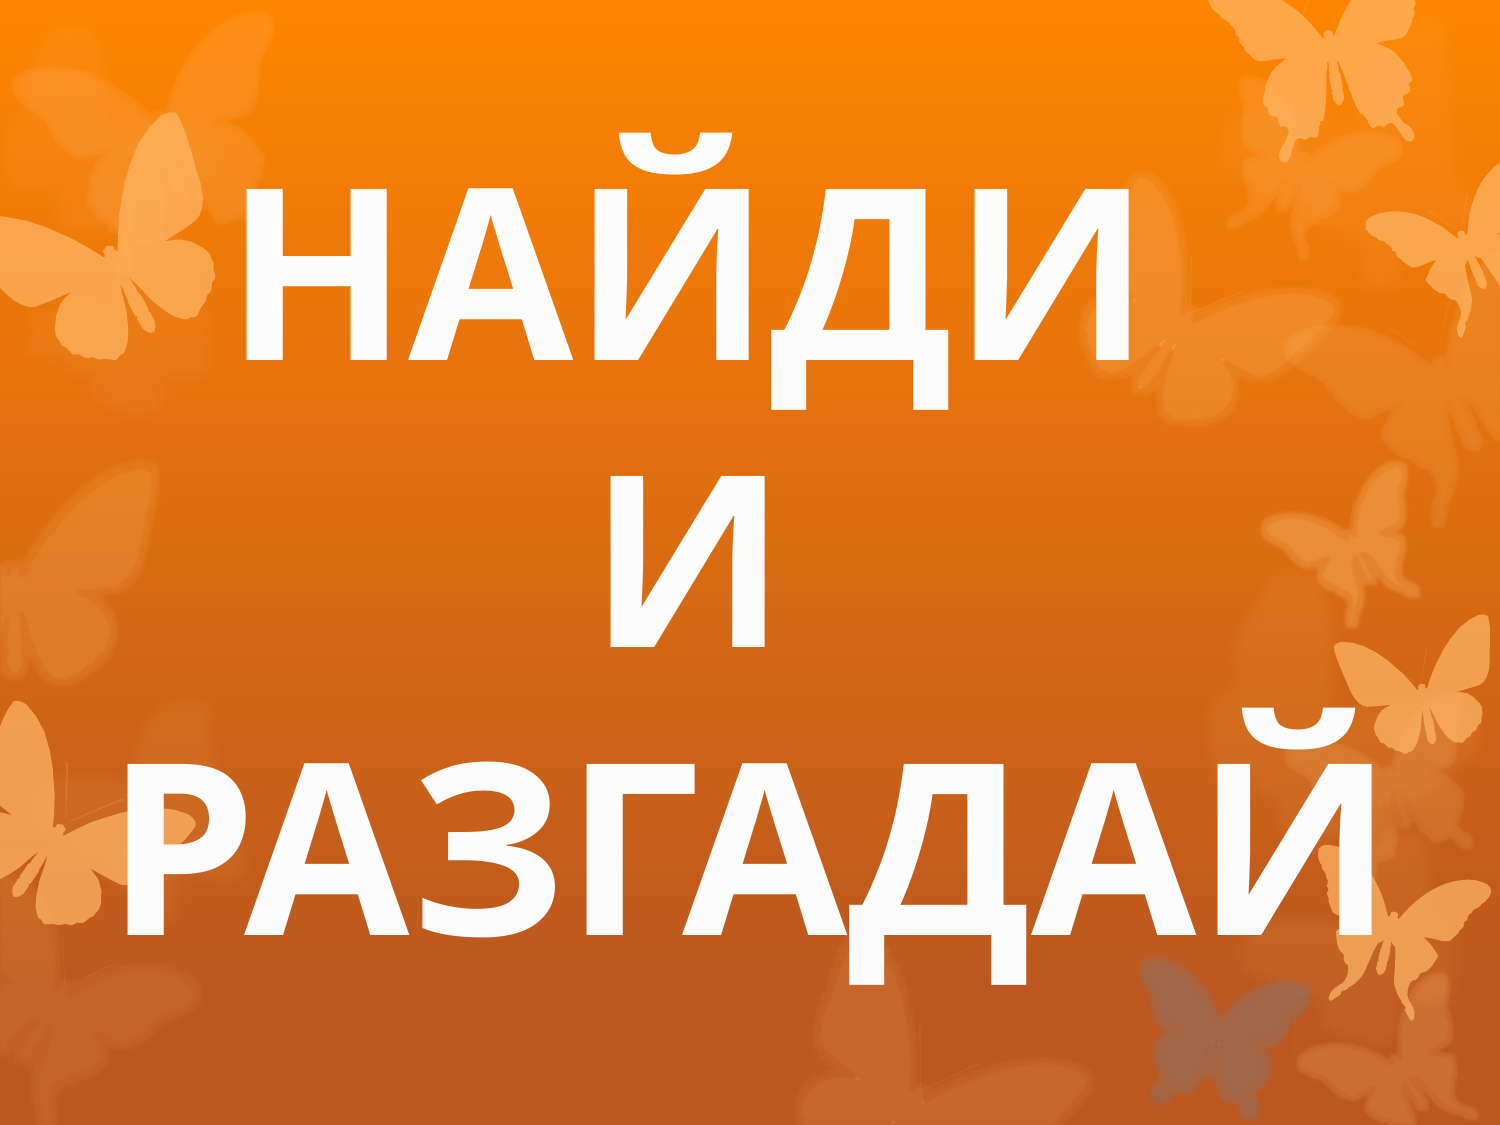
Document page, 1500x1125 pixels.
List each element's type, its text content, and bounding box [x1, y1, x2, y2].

text_box НАЙДИ И РАЗГАДАЙ [0, 113, 1500, 991]
